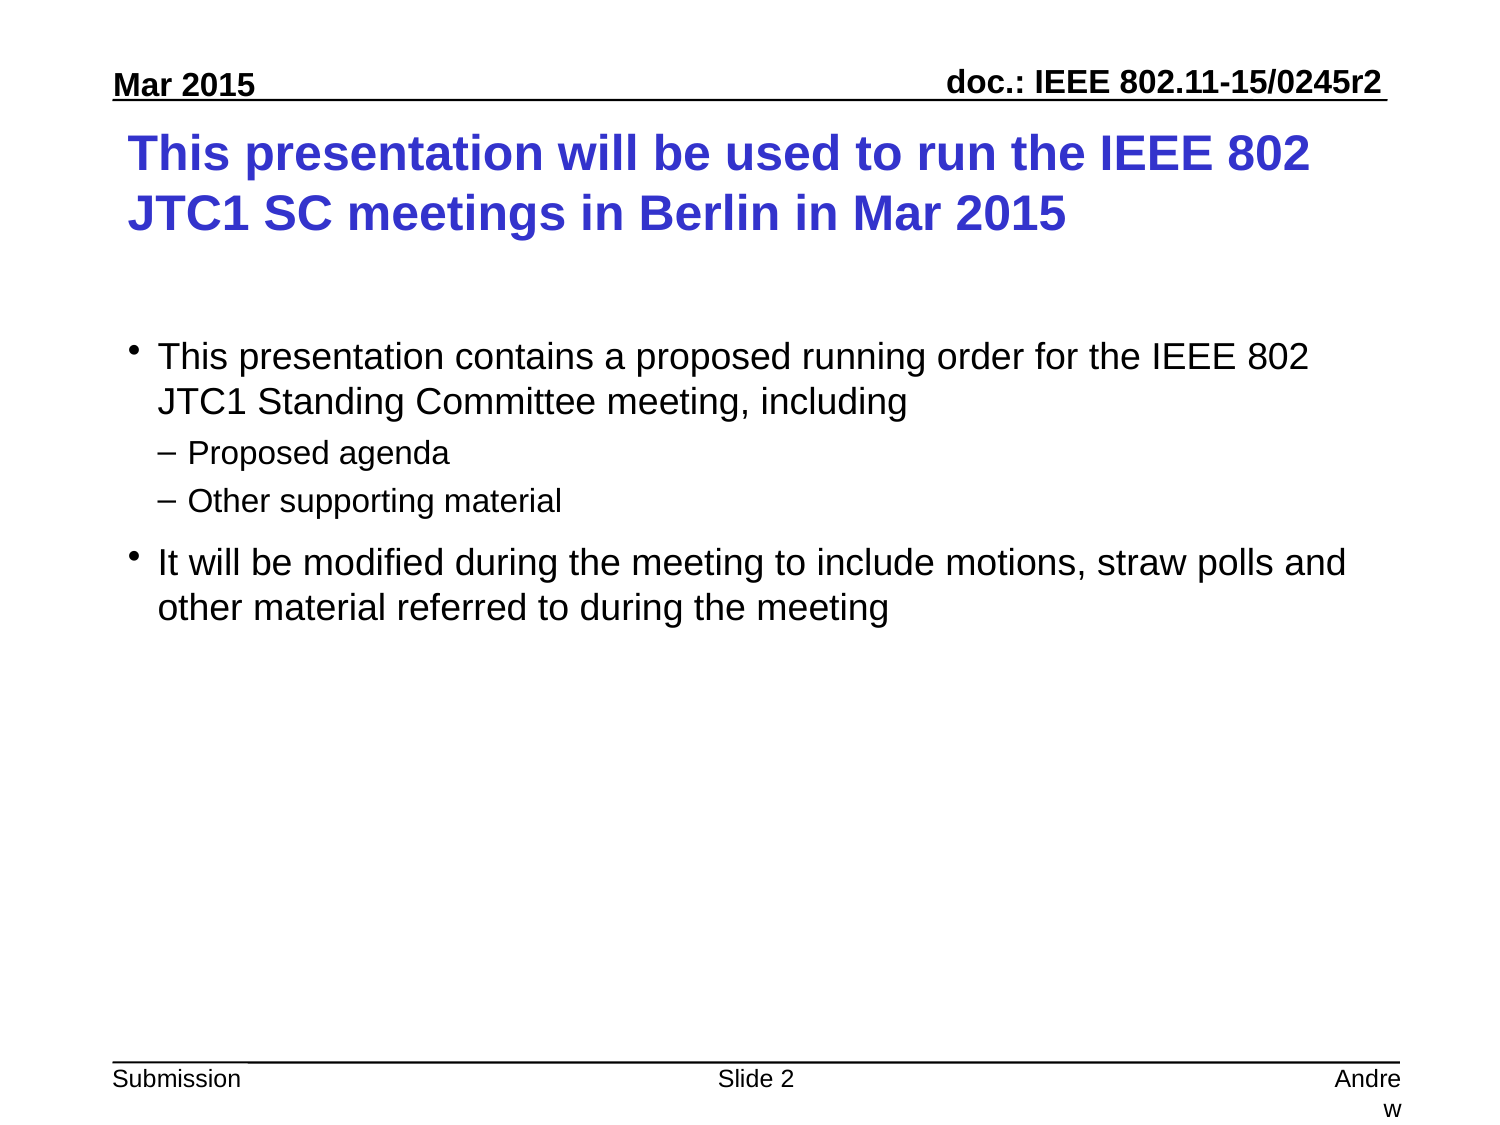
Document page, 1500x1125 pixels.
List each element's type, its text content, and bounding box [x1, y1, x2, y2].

slide_number Slide 2 [709, 1061, 803, 1093]
list This presentation contains a proposed running order for the IEEE 802 JTC1 Standing Committee meeting, including Proposed agenda Other supporting material It will be modified during the meeting to include motions, straw polls and other material referred to during the meeting [112, 324, 1388, 1000]
footer Andrew Myles, Cisco [1320, 1061, 1402, 1093]
title This presentation will be used to run the IEEE 802 JTC1 SC meetings in Berlin in Mar 2015 [112, 112, 1388, 288]
